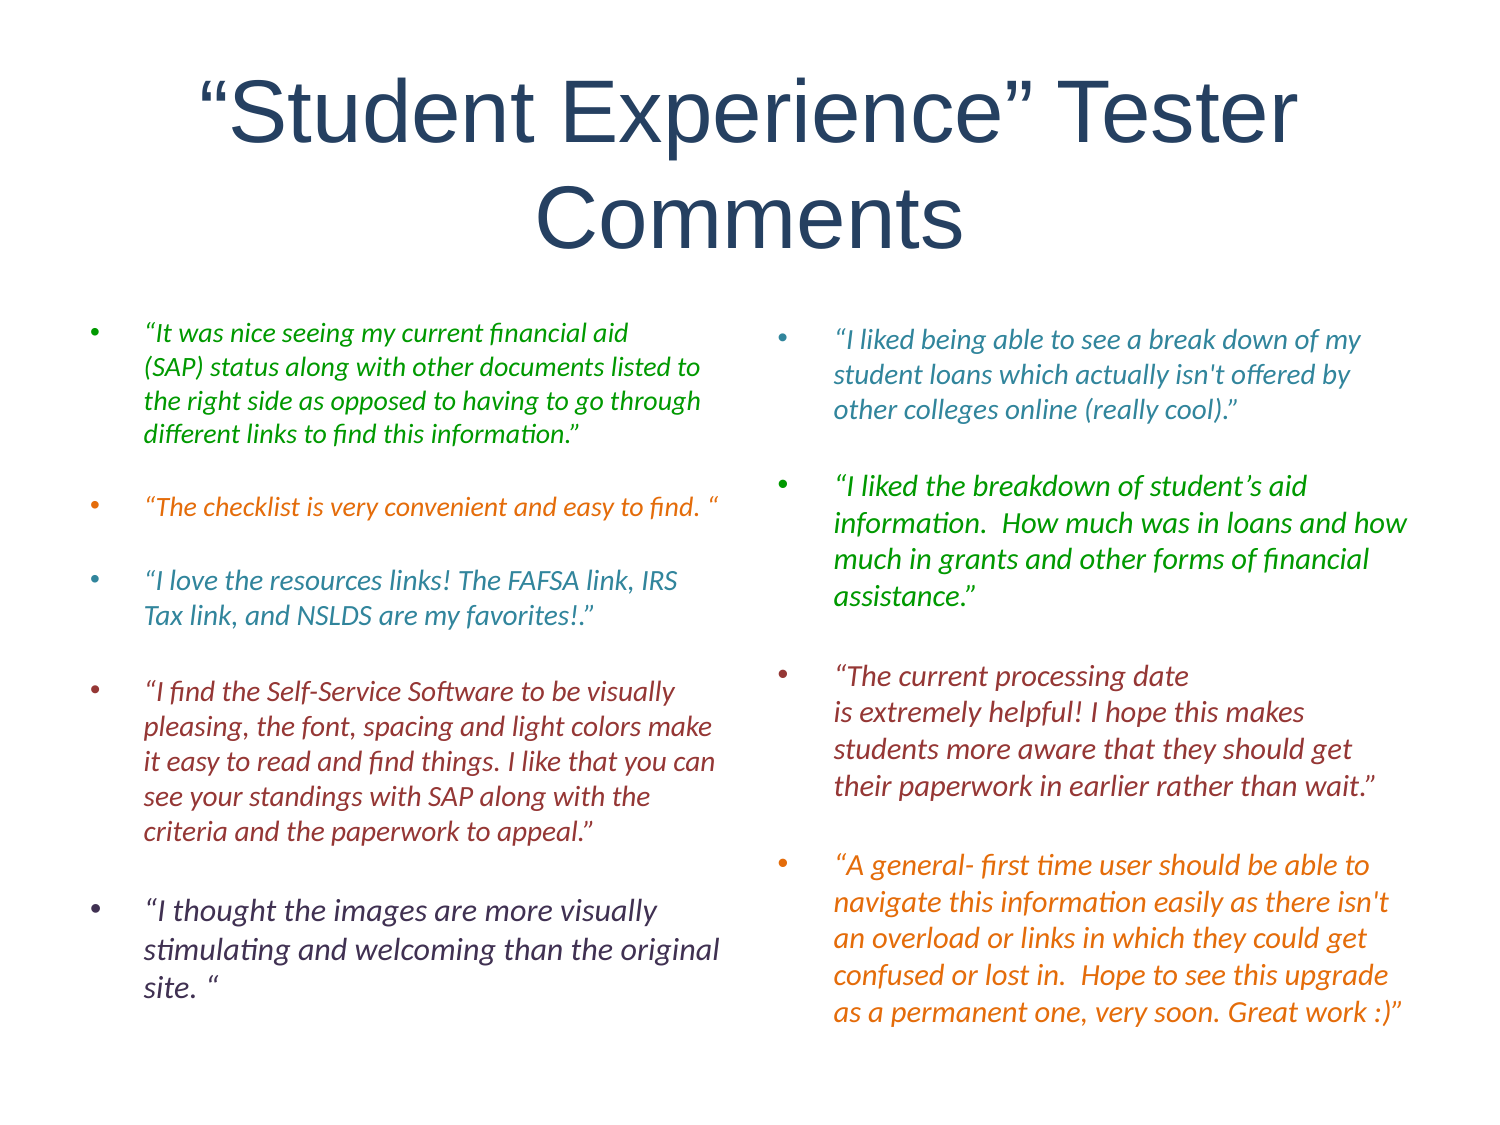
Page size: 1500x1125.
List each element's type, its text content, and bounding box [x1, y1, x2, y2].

title “Student Experience” Tester Comments [75, 45, 1425, 275]
list “It was nice seeing my current financial aid (SAP) status along with other documents listed to the right side as opposed to having to go through different links to find this information.” “The checklist is very convenient and easy to find. “ “I love the resources links! The FAFSA link, IRS Tax link, and NSLDS are my favorites!.” “I find the Self-Service Software to be visually pleasing, the font, spacing and light colors make it easy to read and find things. I like that you can see your standings with SAP along with the criteria and the paperwork to appeal.” “I thought the images are more visually stimulating and welcoming than the original site. “ [75, 307, 738, 1050]
list “I liked being able to see a break down of my student loans which actually isn't offered by other colleges online (really cool).” “I liked the breakdown of student’s aid information. How much was in loans and how much in grants and other forms of financial assistance.” “The current processing date is extremely helpful! I hope this makes students more aware that they should get their paperwork in earlier rather than wait.” “A general- first time user should be able to navigate this information easily as there isn't an overload or links in which they could get confused or lost in. Hope to see this upgrade as a permanent one, very soon. Great work :)” [762, 312, 1425, 1055]
